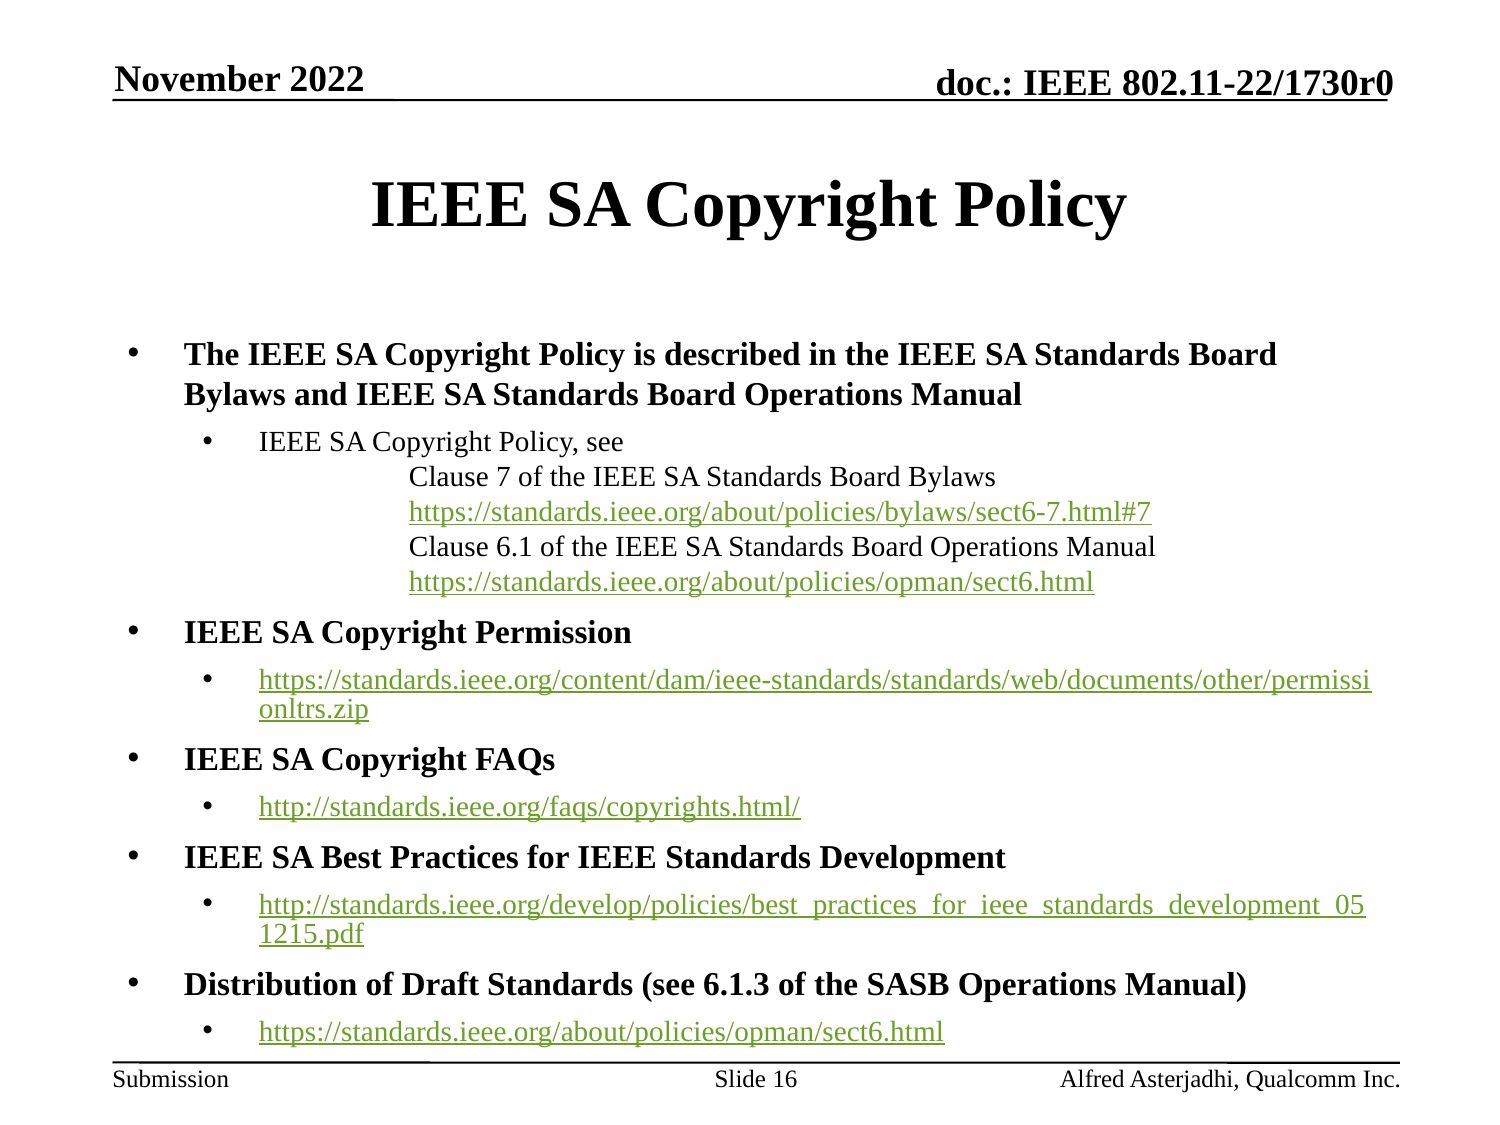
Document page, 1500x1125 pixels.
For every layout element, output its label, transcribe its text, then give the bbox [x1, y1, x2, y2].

slide_number Slide 16 [712, 1061, 800, 1123]
list The IEEE SA Copyright Policy is described in the IEEE SA Standards Board Bylaws and IEEE SA Standards Board Operations Manual IEEE SA Copyright Policy, see Clause 7 of the IEEE SA Standards Board Bylaws https://standards.ieee.org/about/policies/bylaws/sect6-7.html#7 Clause 6.1 of the IEEE SA Standards Board Operations Manual https://standards.ieee.org/about/policies/opman/sect6.html IEEE SA Copyright Permission https://standards.ieee.org/content/dam/ieee-standards/standards/web/documents/other/permissionltrs.zip IEEE SA Copyright FAQs http://standards.ieee.org/faqs/copyrights.html/ IEEE SA Best Practices for IEEE Standards Development http://standards.ieee.org/develop/policies/best_practices_for_ieee_standards_development_051215.pdf Distribution of Draft Standards (see 6.1.3 of the SASB Operations Manual) https://standards.ieee.org/about/policies/opman/sect6.html [112, 324, 1388, 1063]
title IEEE SA Copyright Policy [112, 112, 1388, 288]
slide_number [114, 54, 423, 100]
footer Alfred Asterjadhi, Qualcomm Inc. [878, 1061, 1402, 1093]
